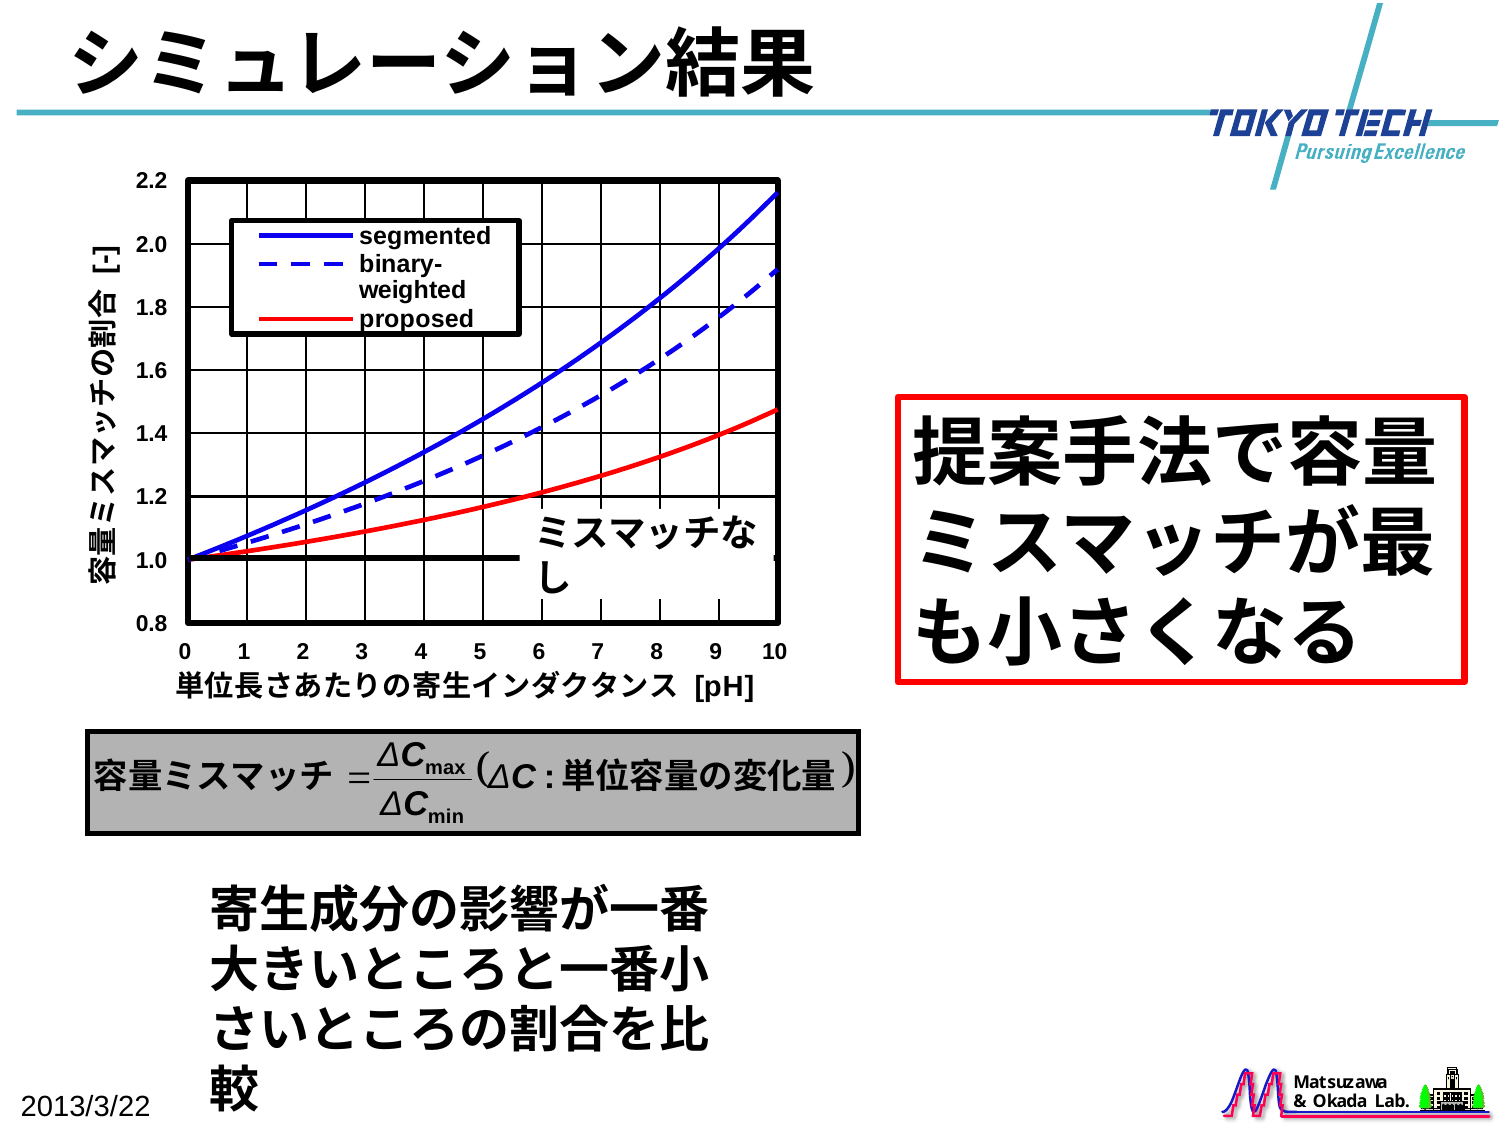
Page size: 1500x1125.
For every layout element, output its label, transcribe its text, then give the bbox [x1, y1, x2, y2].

text_box 寄生成分の影響が一番大きいところと一番小さいところの割合を比較 [194, 869, 739, 1125]
title シミュレーション結果 [53, 6, 844, 116]
chart [70, 154, 857, 713]
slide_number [5, 1079, 194, 1125]
text_box 提案手法で容量ミスマッチが最も小さくなる [897, 397, 1465, 682]
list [89, 733, 857, 832]
